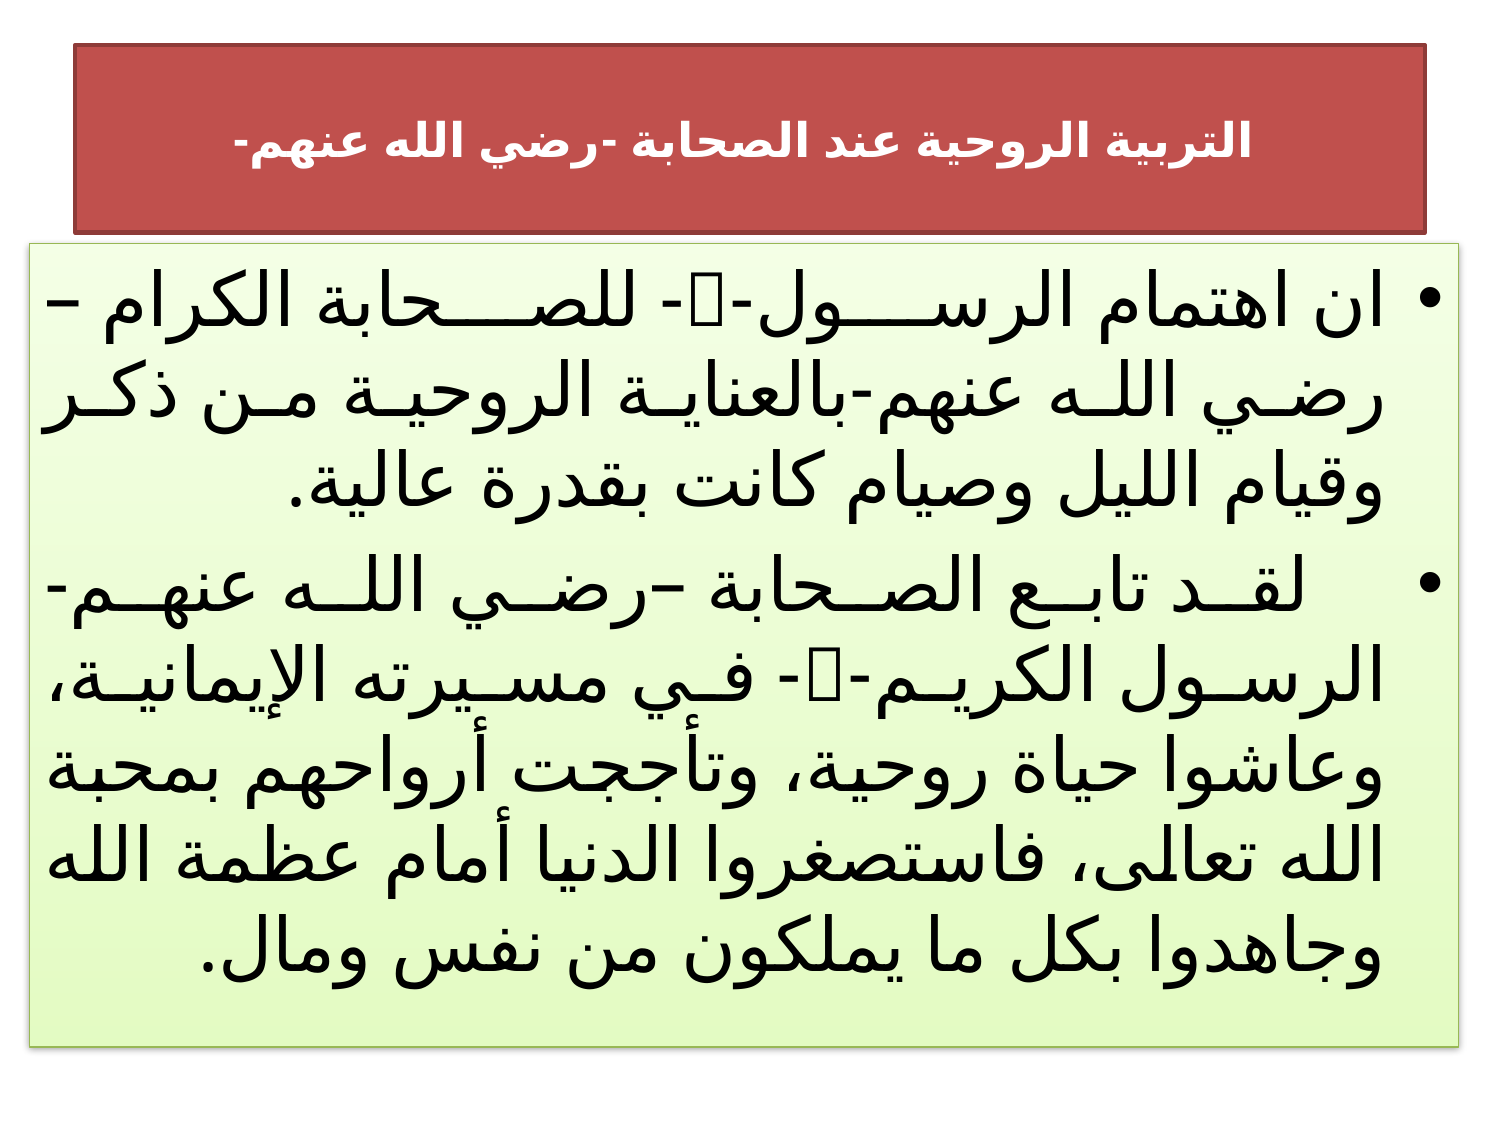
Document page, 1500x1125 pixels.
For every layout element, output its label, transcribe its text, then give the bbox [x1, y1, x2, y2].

title التربية الروحية عند الصحابة -رضي الله عنهم- [73, 43, 1427, 235]
list ان اهتمام الرسول-- للصحابة الكرام –رضي الله عنهم-بالعناية الروحية من ذكر وقيام الليل وصيام كانت بقدرة عالية. لقد تابع الصحابة –رضي الله عنهم- الرسول الكريم-- في مسيرته الإيمانية، وعاشوا حياة روحية، وتأججت أرواحهم بمحبة الله تعالى، فاستصغروا الدنيا أمام عظمة الله وجاهدوا بكل ما يملكون من نفس ومال. [29, 243, 1459, 1048]
